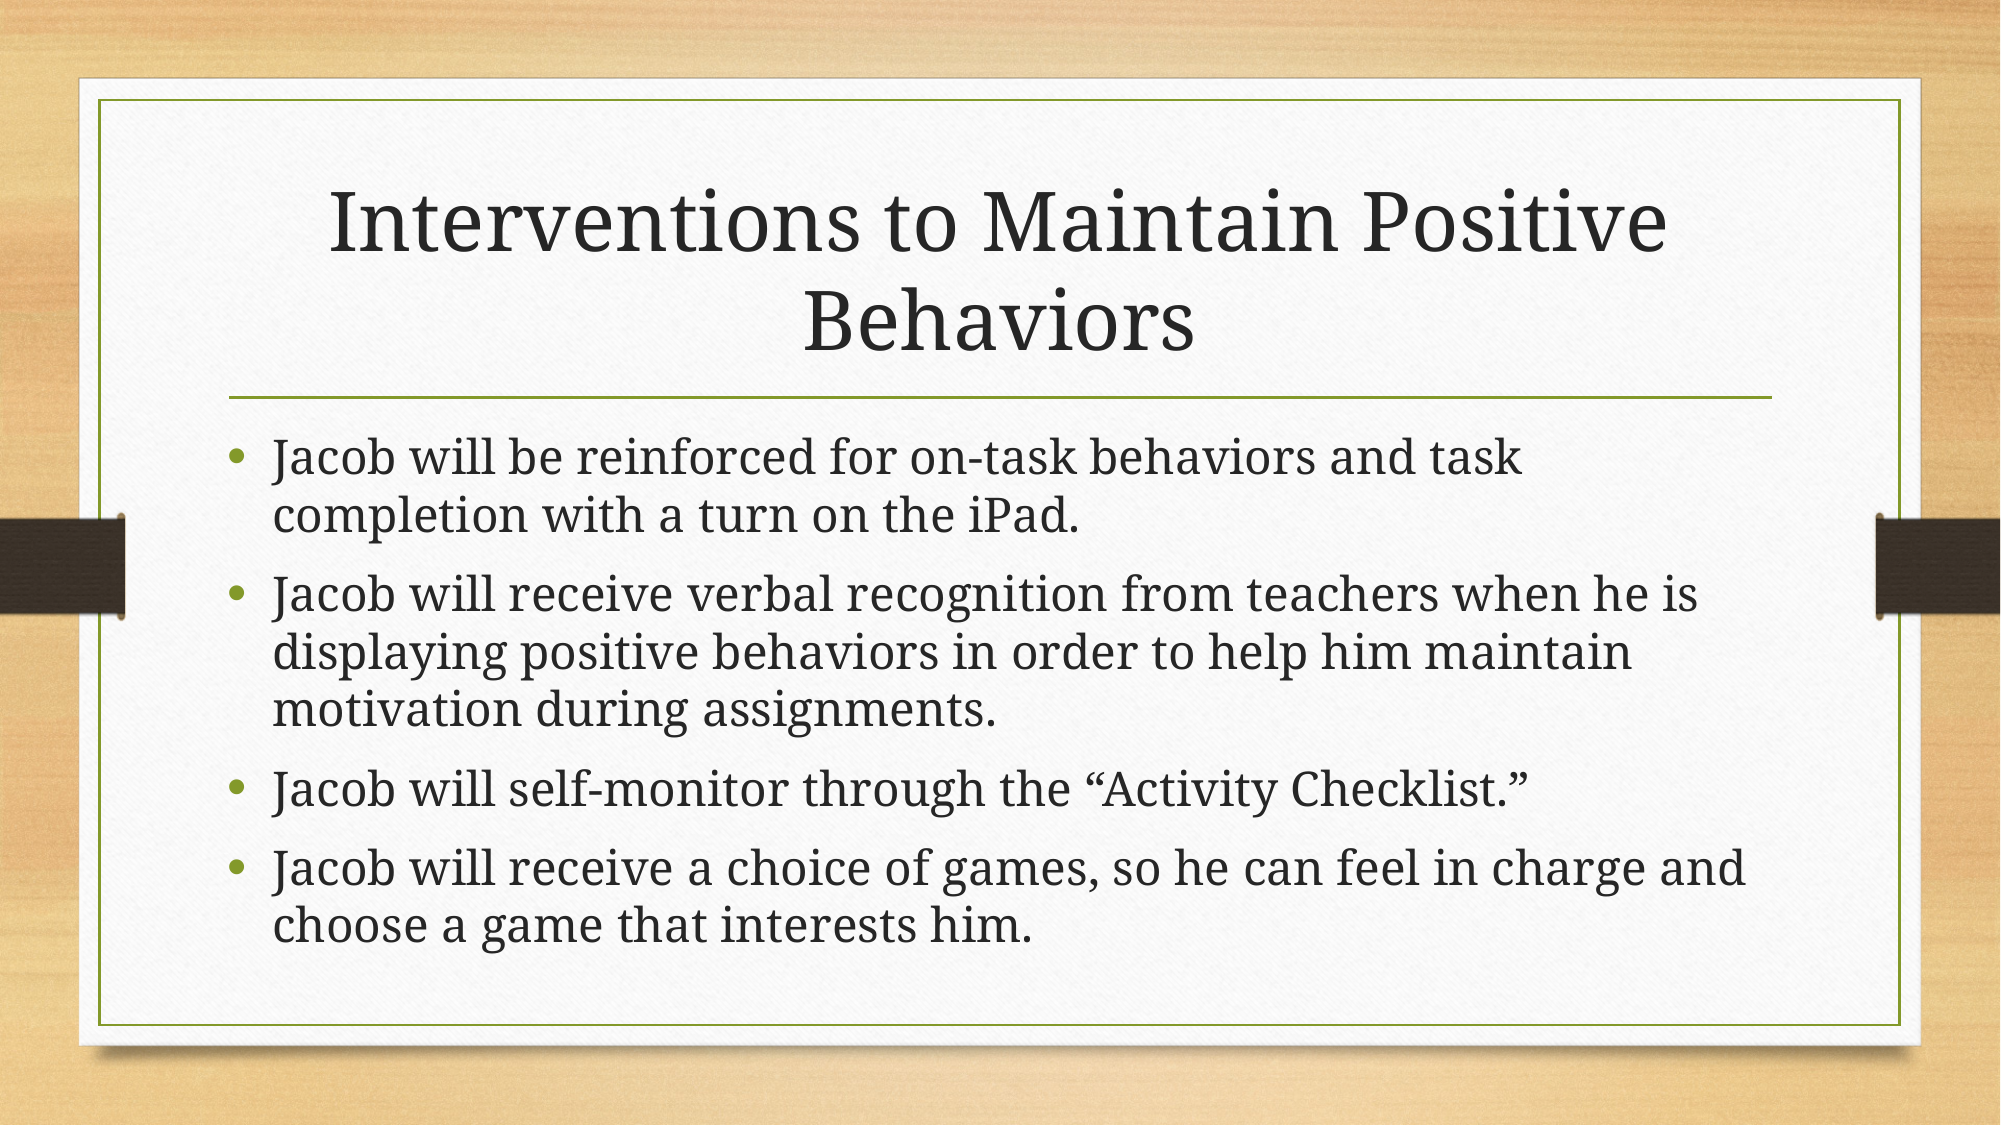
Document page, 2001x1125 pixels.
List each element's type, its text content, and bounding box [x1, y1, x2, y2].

picture [0, 0, 2001, 1125]
title Interventions to Maintain Positive Behaviors [212, 161, 1788, 375]
list Jacob will be reinforced for on-task behaviors and task completion with a turn on the iPad. Jacob will receive verbal recognition from teachers when he is displaying positive behaviors in order to help him maintain motivation during assignments. Jacob will self-monitor through the “Activity Checklist.” Jacob will receive a choice of games, so he can feel in charge and choose a game that interests him. [212, 419, 1788, 964]
